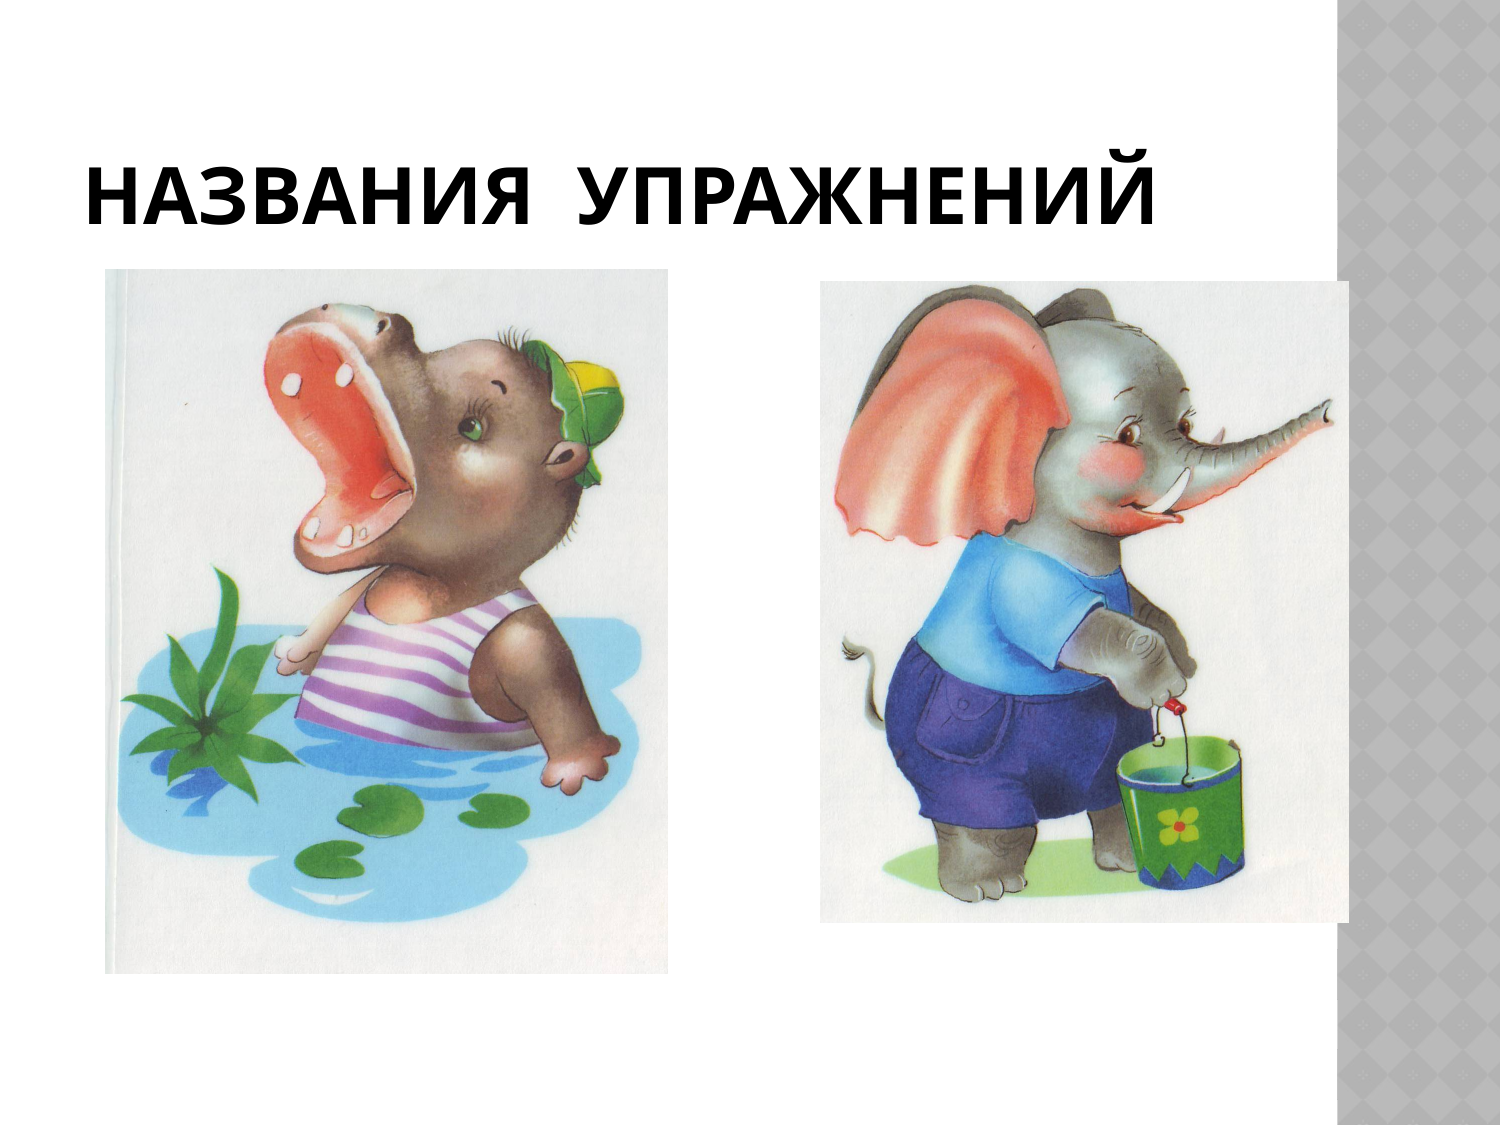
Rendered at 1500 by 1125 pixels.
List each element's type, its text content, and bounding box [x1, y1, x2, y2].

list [105, 269, 668, 974]
title НАЗВАНИЯ УПРАЖНЕНИЙ [75, 52, 1263, 240]
picture [819, 280, 1350, 924]
